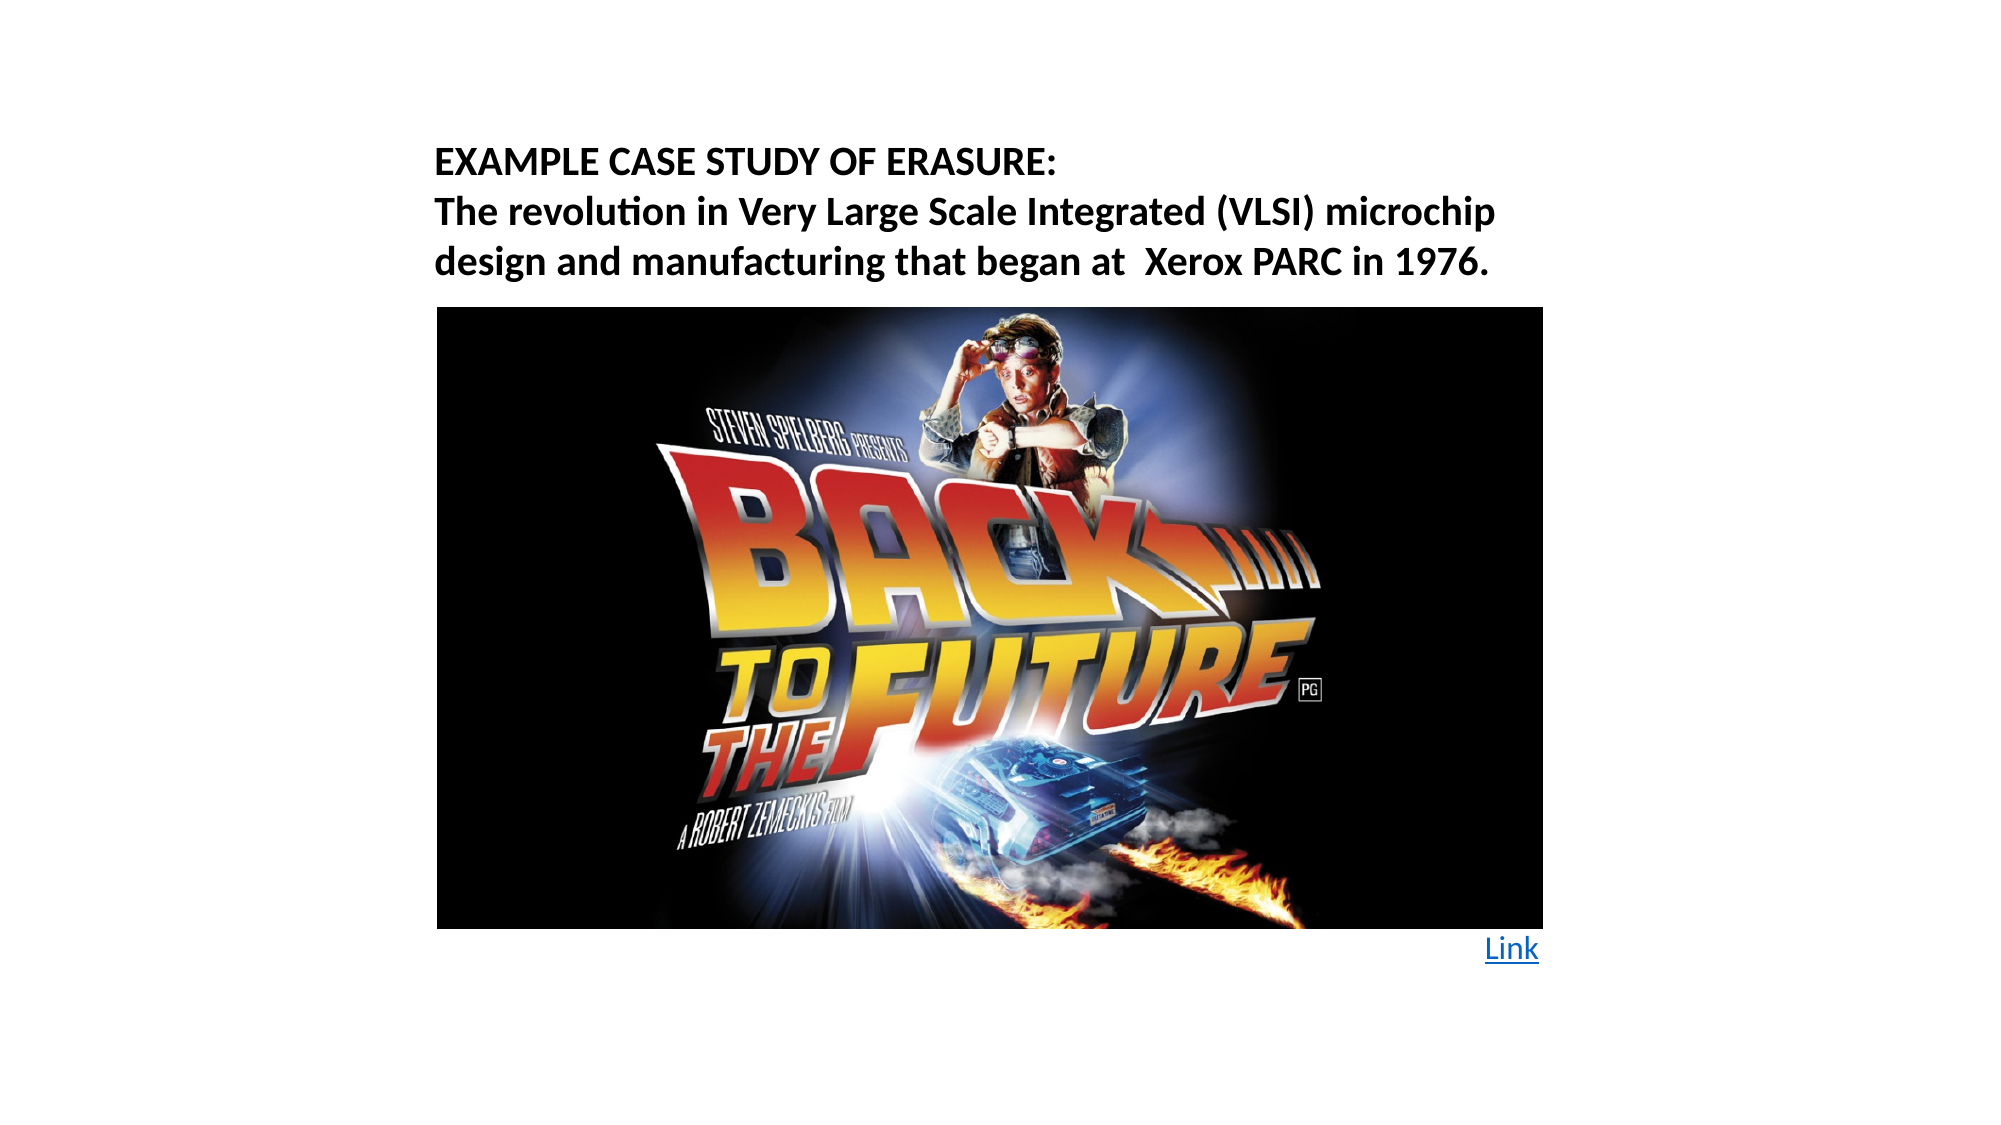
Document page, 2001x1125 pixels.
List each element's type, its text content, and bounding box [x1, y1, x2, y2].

picture [437, 307, 1543, 929]
text_box EXAMPLE CASE STUDY OF ERASURE: The revolution in Very Large Scale Integrated (VLSI) microchip design and manufacturing that began at Xerox PARC in 1976. [419, 126, 1555, 292]
text_box Link [1469, 918, 1554, 974]
